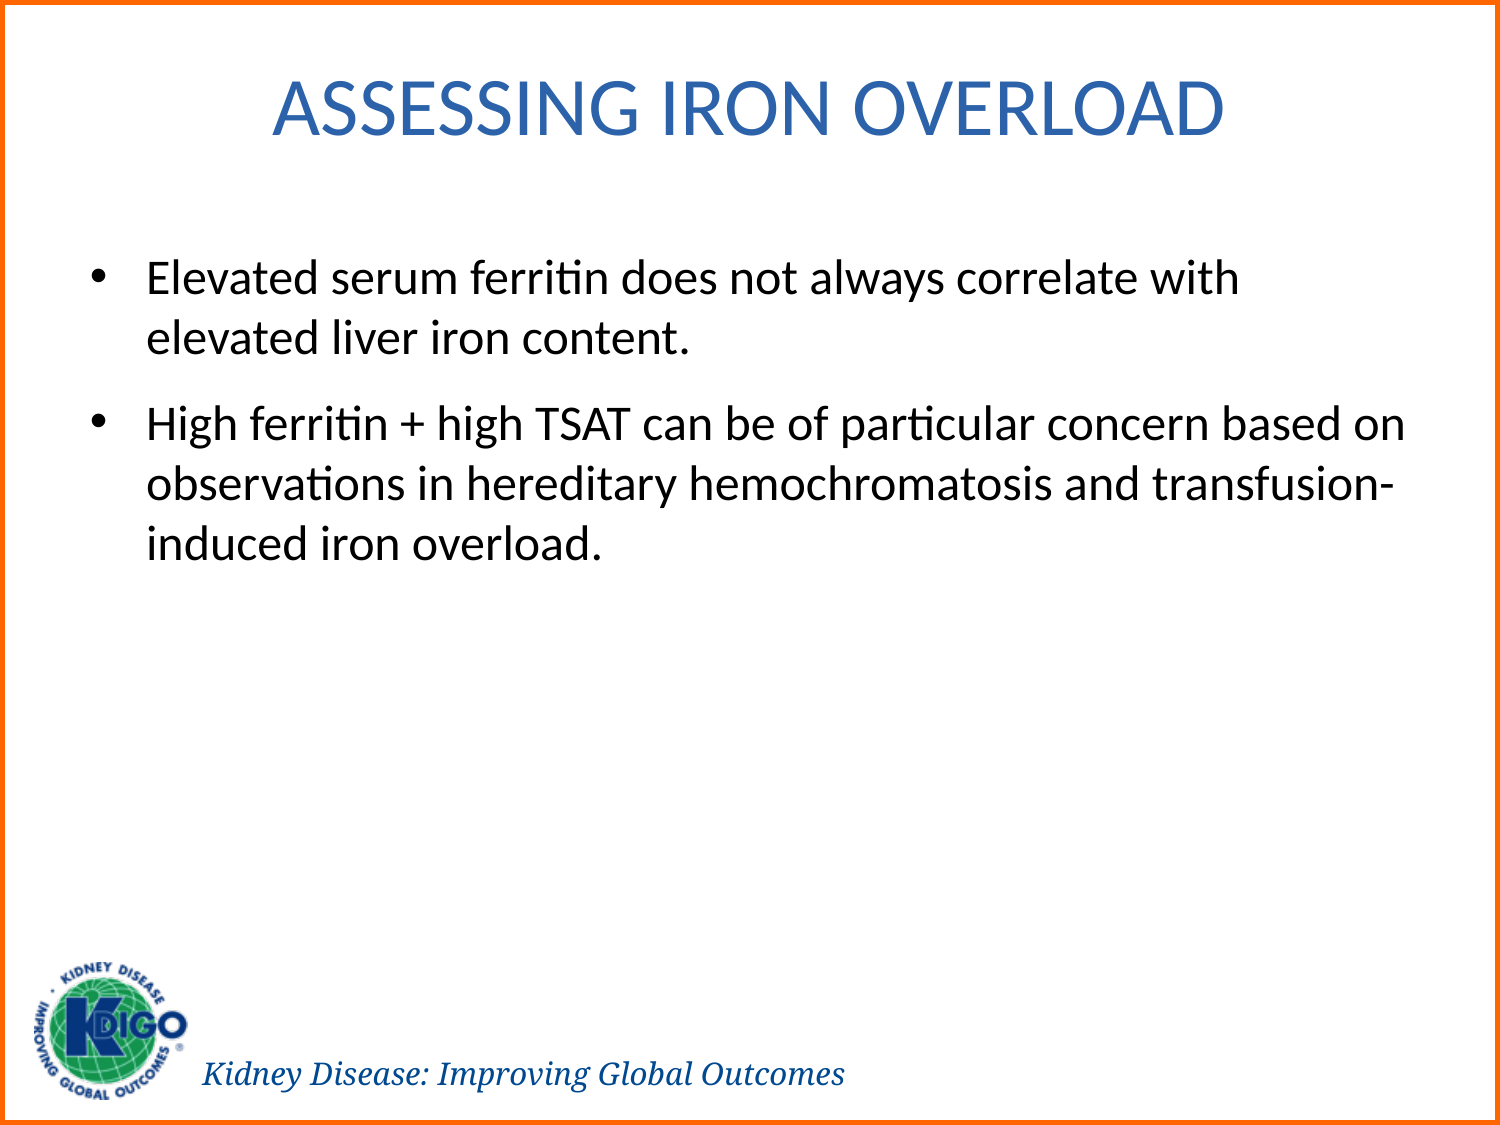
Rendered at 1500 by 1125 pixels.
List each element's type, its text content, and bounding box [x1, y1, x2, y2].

list Elevated serum ferritin does not always correlate with elevated liver iron content. High ferritin + high TSAT can be of particular concern based on observations in hereditary hemochromatosis and transfusion-induced iron overload. [75, 237, 1425, 980]
picture [34, 962, 188, 1100]
title Assessing Iron Overload [75, 45, 1425, 233]
